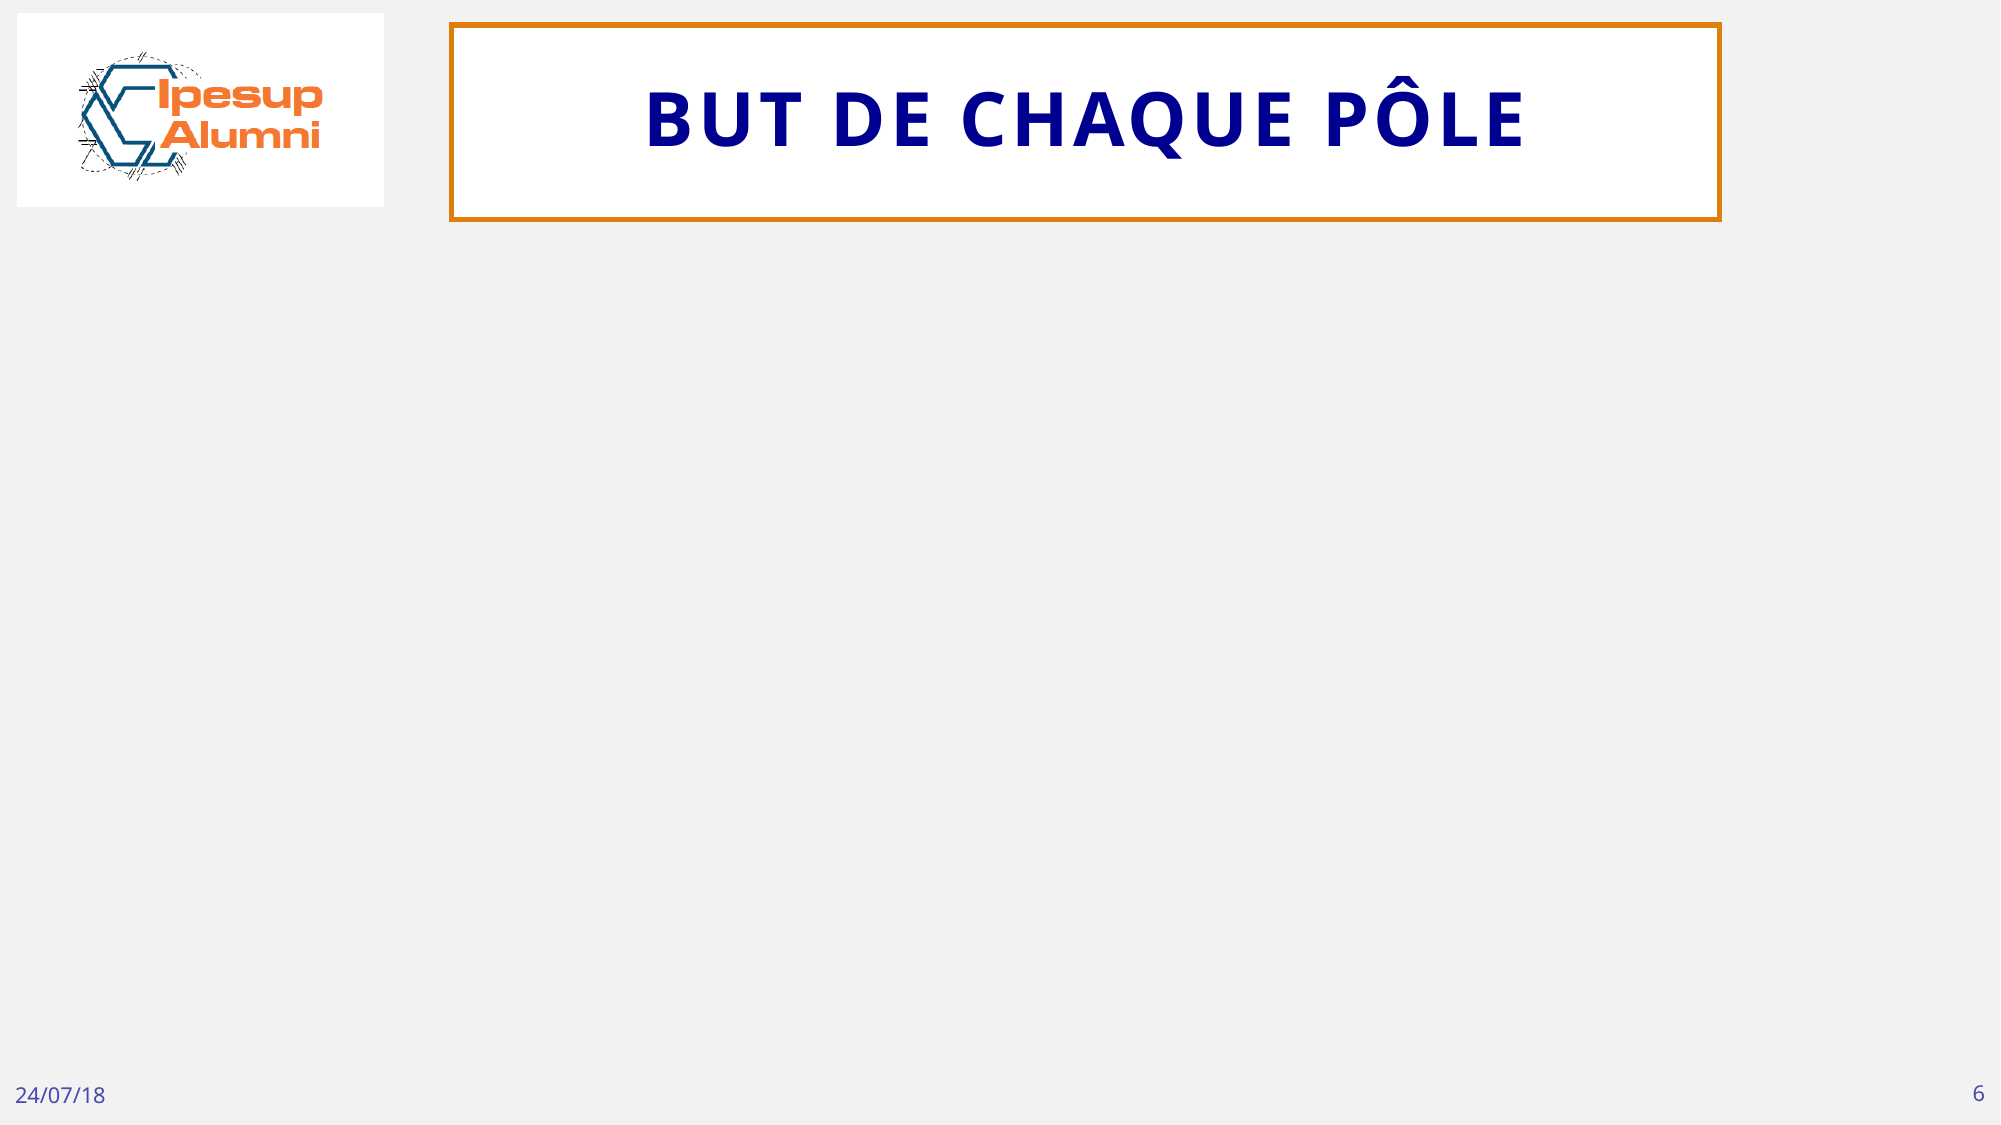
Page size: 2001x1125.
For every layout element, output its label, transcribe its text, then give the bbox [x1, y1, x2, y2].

title But de chaque pôle [449, 22, 1722, 43]
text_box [0, 43, 2000, 1125]
picture [17, 13, 384, 207]
